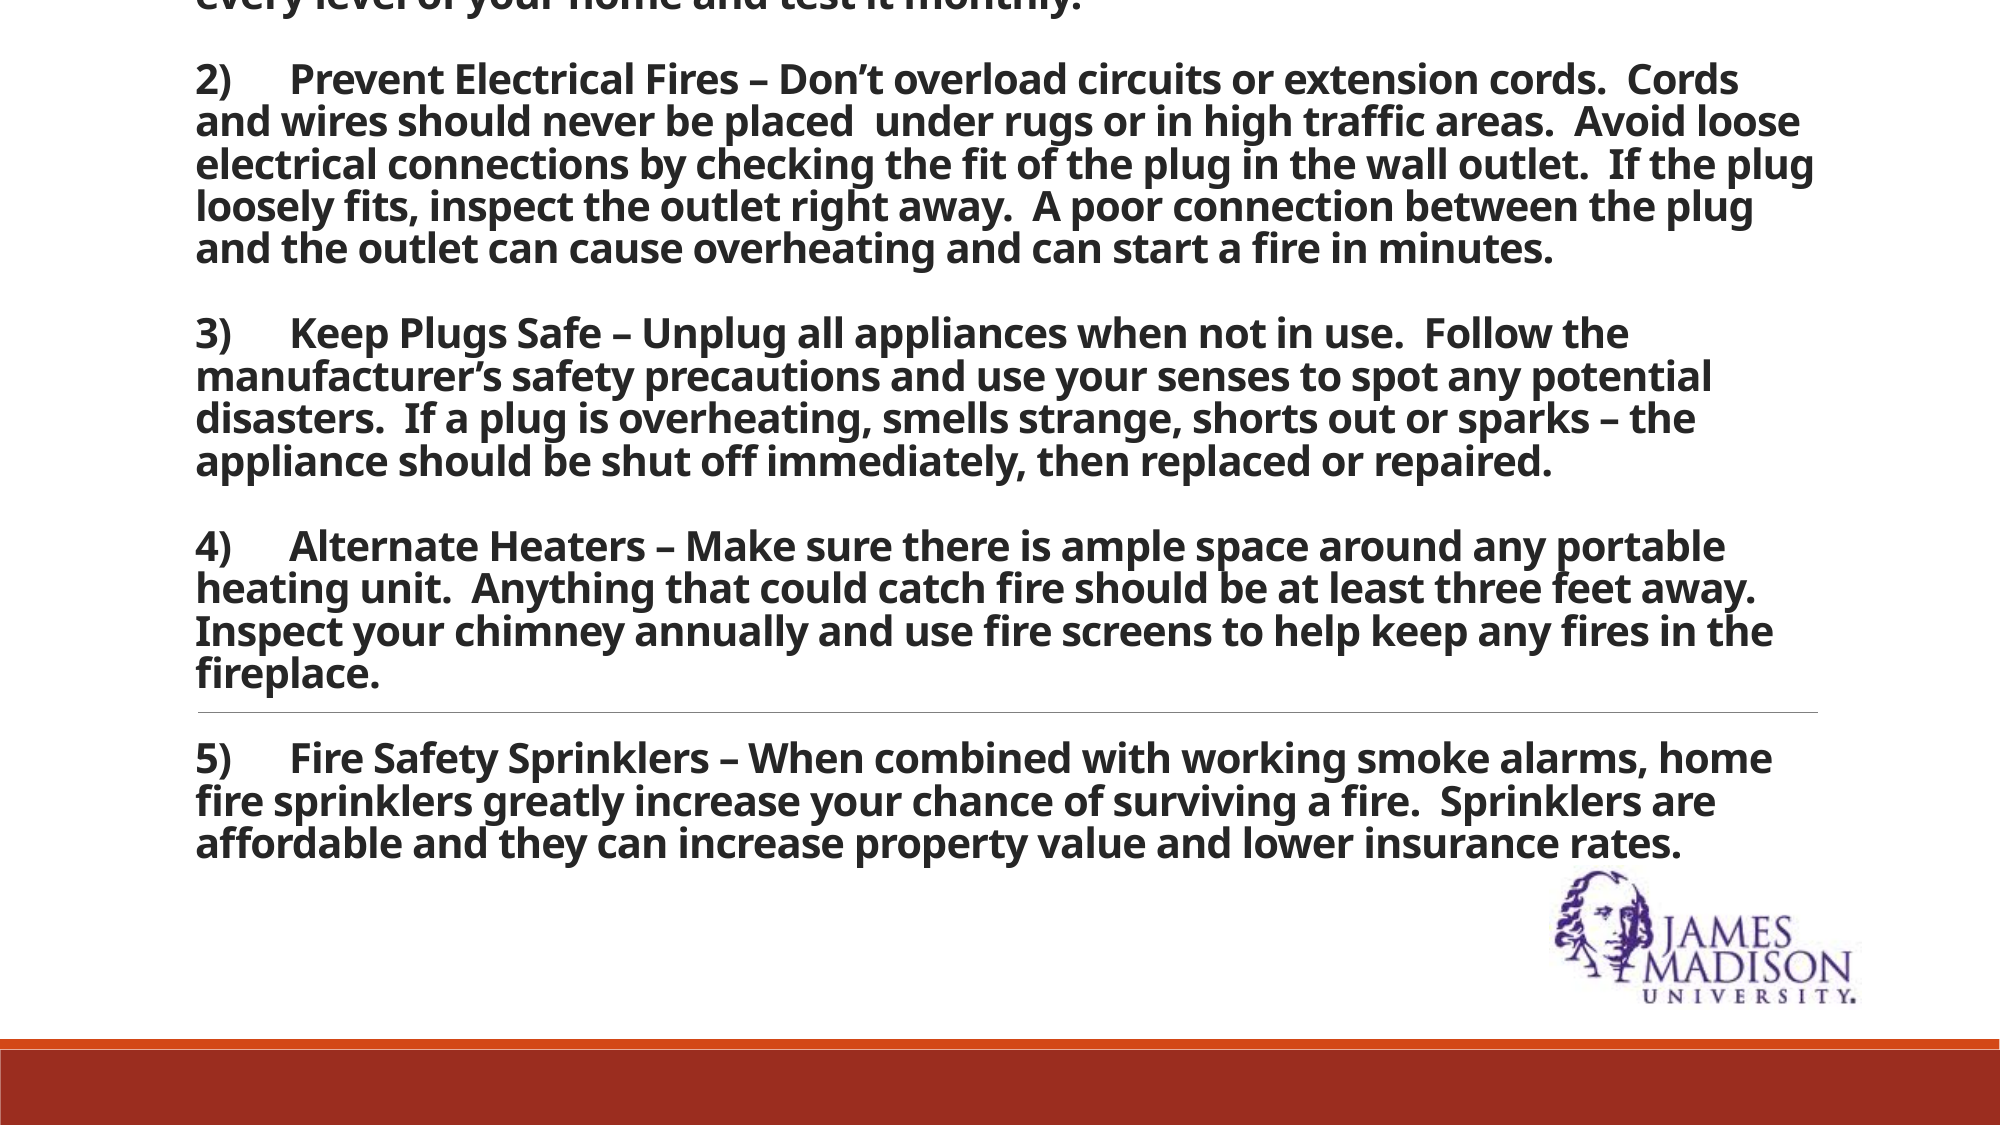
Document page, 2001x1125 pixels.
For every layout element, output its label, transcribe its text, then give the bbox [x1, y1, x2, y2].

title 1) Smoke Alarms – These are still a very important addition to your home. Smoke alarms are widely available and inexpensive. Install a smoke alarm on every level of your home and test it monthly. 2) Prevent Electrical Fires – Don’t overload circuits or extension cords. Cords and wires should never be placed under rugs or in high traffic areas. Avoid loose electrical connections by checking the fit of the plug in the wall outlet. If the plug loosely fits, inspect the outlet right away. A poor connection between the plug and the outlet can cause overheating and can start a fire in minutes. 3) Keep Plugs Safe – Unplug all appliances when not in use. Follow the manufacturer’s safety precautions and use your senses to spot any potential disasters. If a plug is overheating, smells strange, shorts out or sparks – the appliance should be shut off immediately, then replaced or repaired. 4) Alternate Heaters – Make sure there is ample space around any portable heating unit. Anything that could catch fire should be at least three feet away. Inspect your chimney annually and use fire screens to help keep any fires in the fireplace. 5) Fire Safety Sprinklers – When combined with working smoke alarms, home fire sprinklers greatly increase your chance of surviving a fire. Sprinklers are affordable and they can increase property value and lower insurance rates. [180, 424, 1830, 1010]
picture [1548, 865, 1863, 1010]
